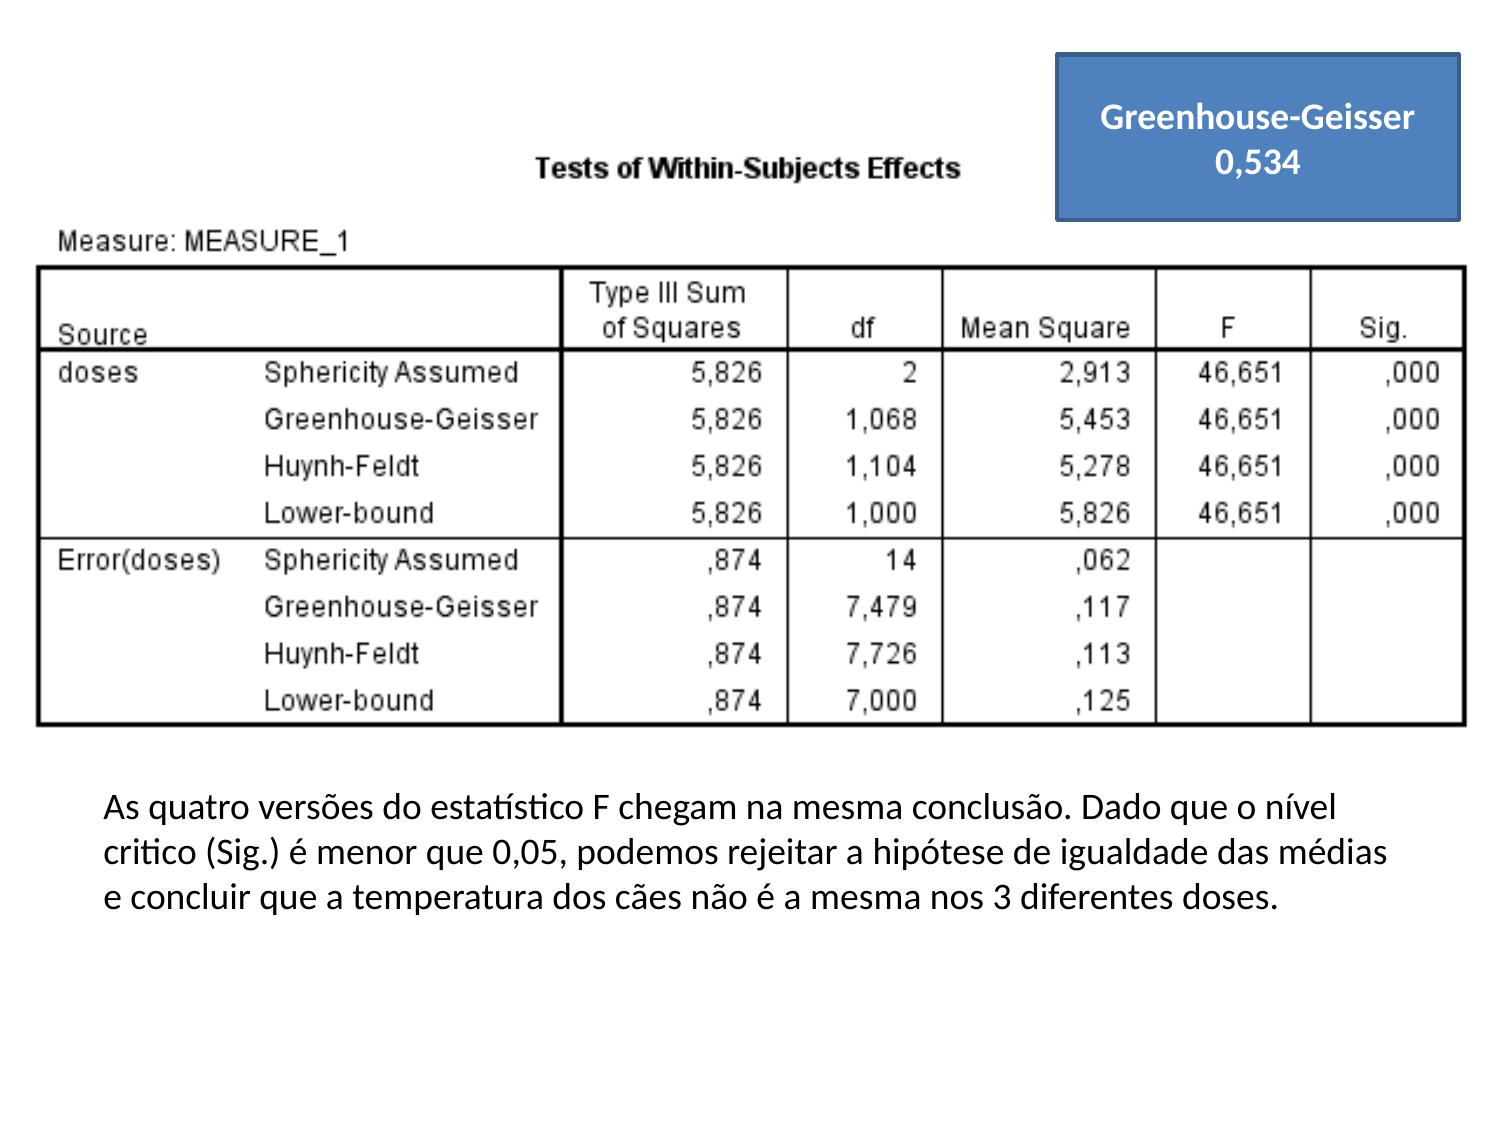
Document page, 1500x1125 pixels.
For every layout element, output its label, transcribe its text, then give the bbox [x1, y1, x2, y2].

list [29, 89, 1497, 776]
text_box As quatro versões do estatístico F chegam na mesma conclusão. Dado que o nível critico (Sig.) é menor que 0,05, podemos rejeitar a hipótese de igualdade das médias e concluir que a temperatura dos cães não é a mesma nos 3 diferentes doses. [88, 784, 1424, 925]
text_box Greenhouse-Geisser 0,534 [1055, 52, 1461, 88]
